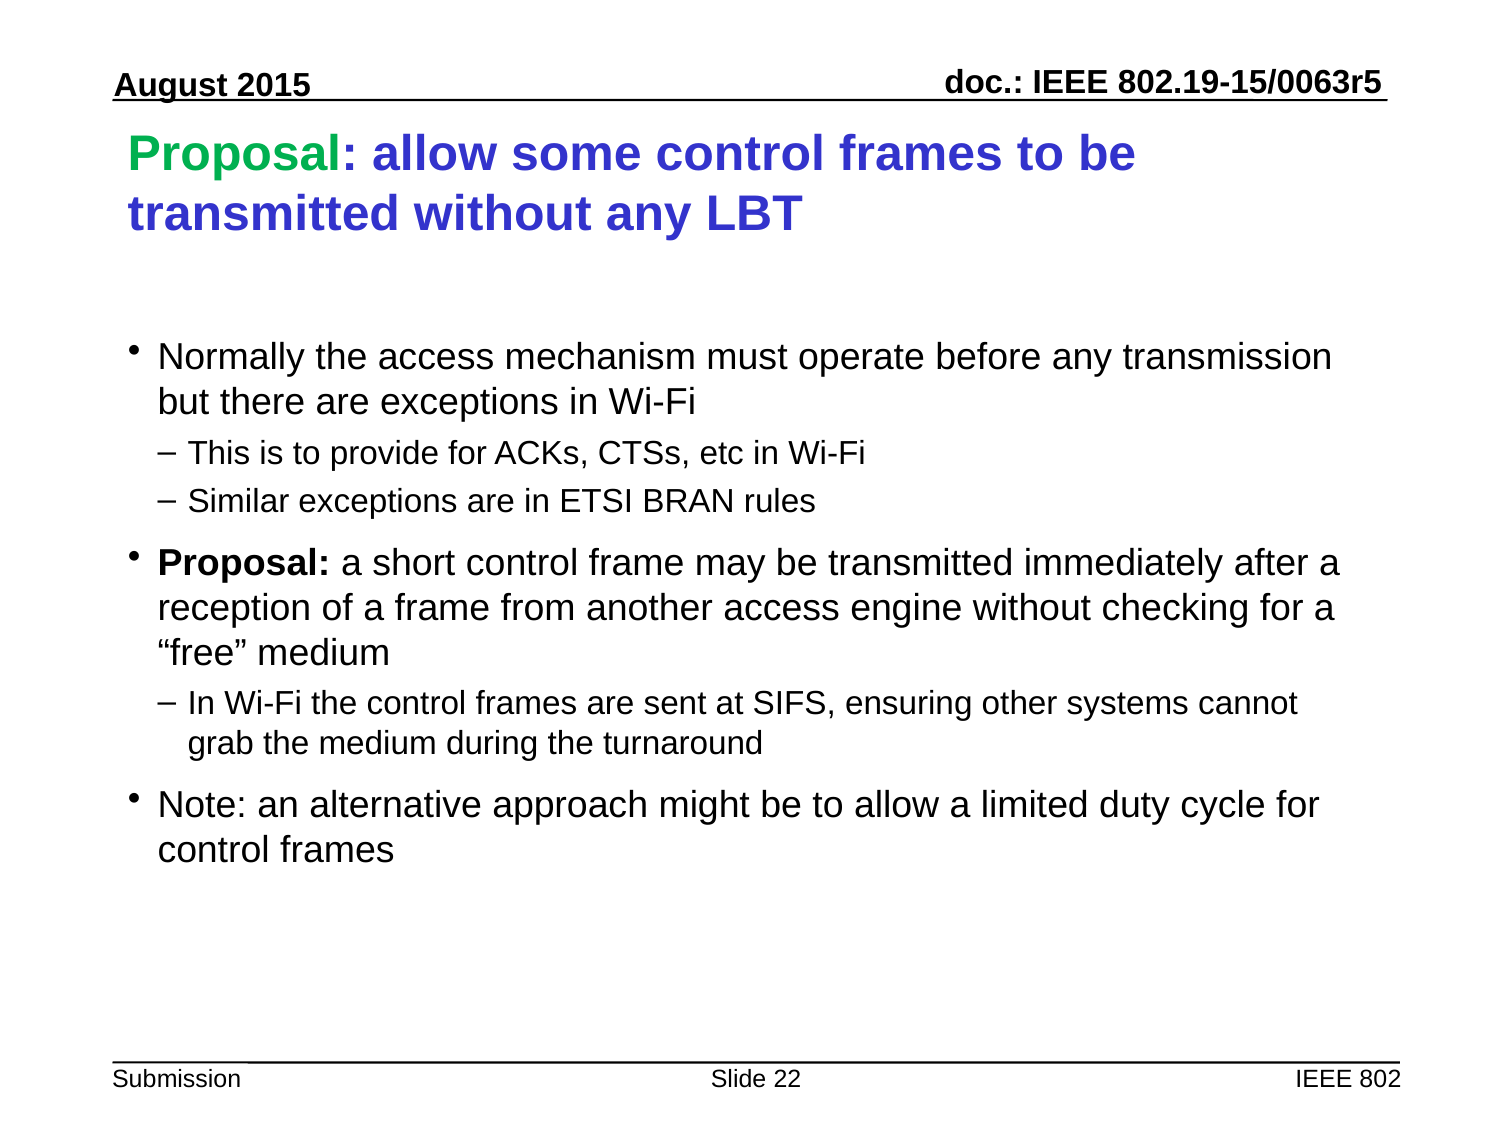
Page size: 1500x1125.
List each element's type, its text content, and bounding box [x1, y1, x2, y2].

list Normally the access mechanism must operate before any transmission but there are exceptions in Wi-Fi This is to provide for ACKs, CTSs, etc in Wi-Fi Similar exceptions are in ETSI BRAN rules Proposal: a short control frame may be transmitted immediately after a reception of a frame from another access engine without checking for a “free” medium In Wi-Fi the control frames are sent at SIFS, ensuring other systems cannot grab the medium during the turnaround Note: an alternative approach might be to allow a limited duty cycle for control frames [112, 324, 1388, 1000]
title Proposal: allow some control frames to be transmitted without any LBT [112, 112, 1388, 288]
slide_number Slide 22 [709, 1061, 803, 1093]
footer IEEE 802 [1294, 1061, 1402, 1093]
